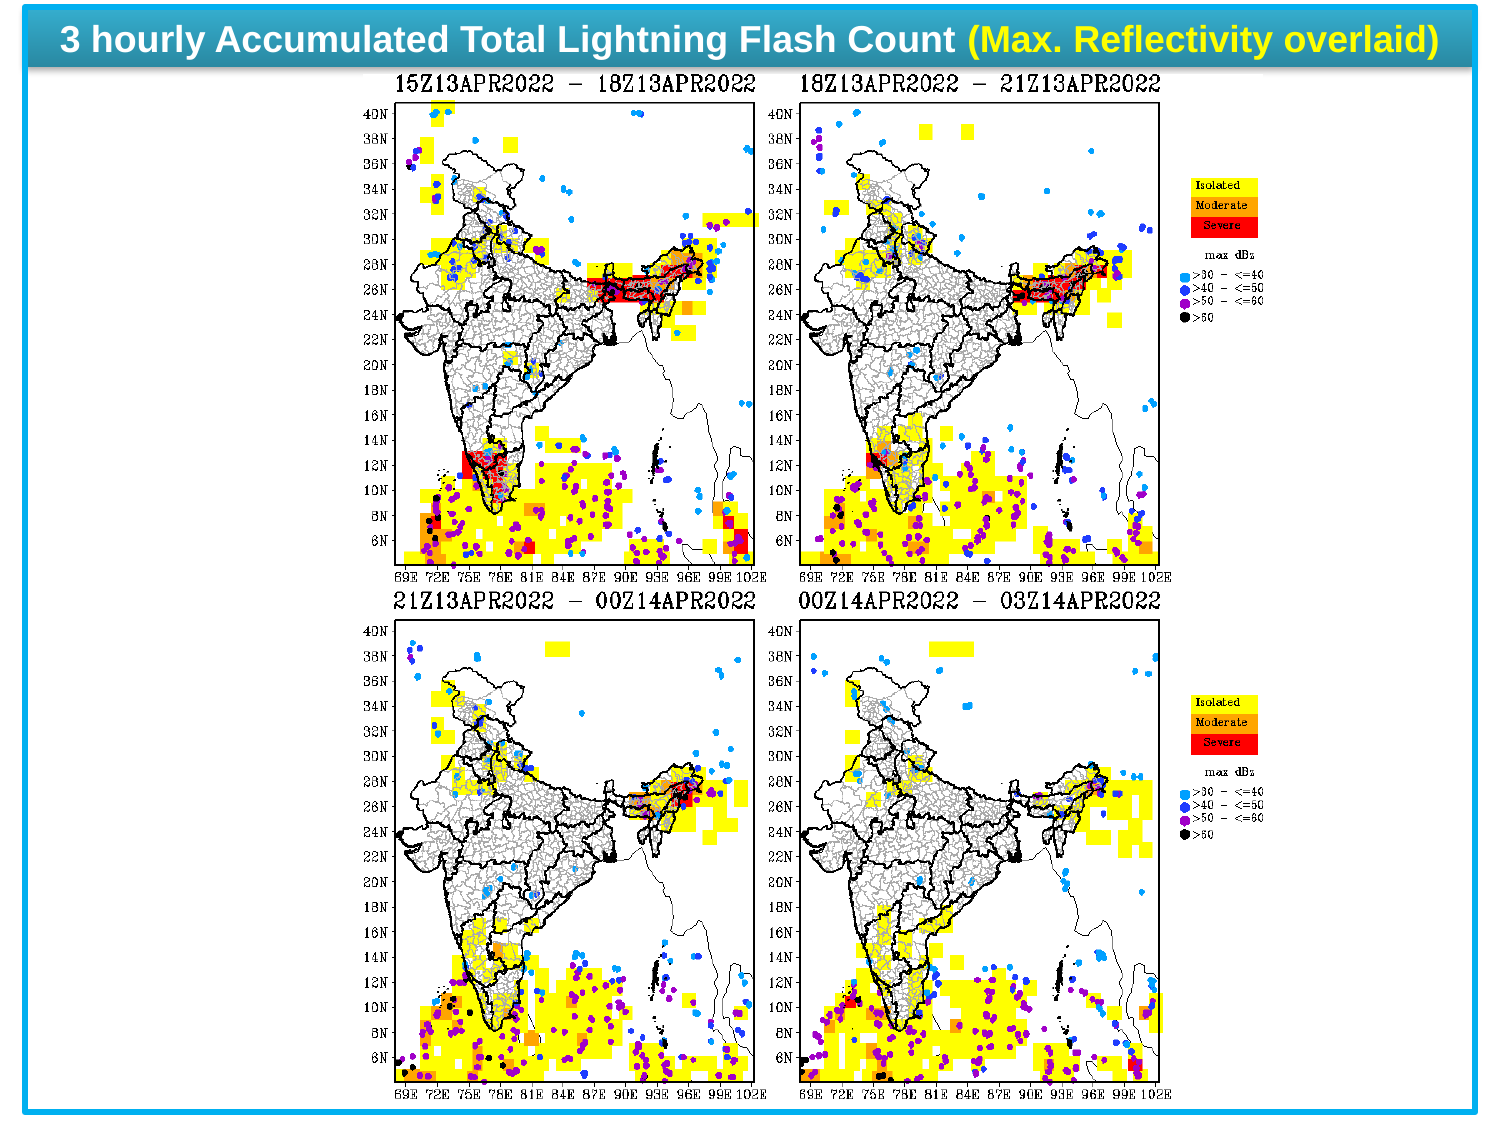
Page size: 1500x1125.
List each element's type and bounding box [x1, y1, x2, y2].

text_box [23, 5, 1477, 1114]
picture [363, 74, 1263, 1100]
